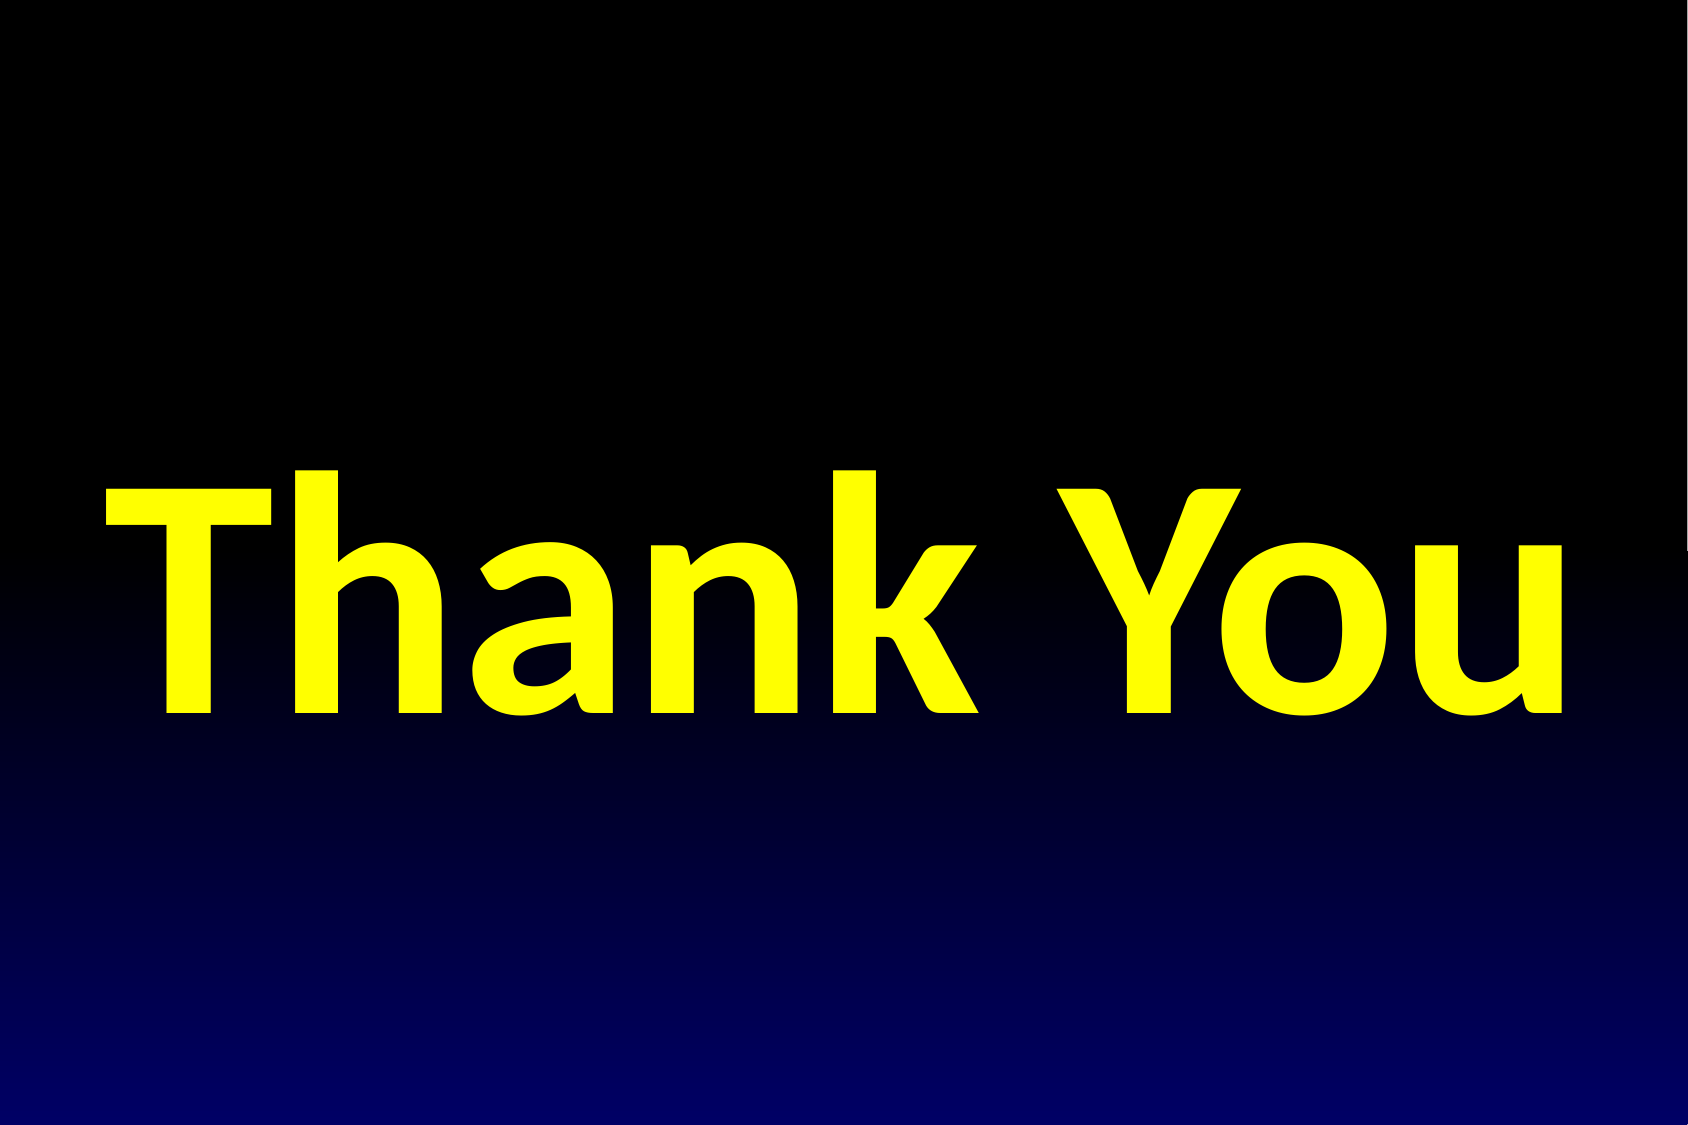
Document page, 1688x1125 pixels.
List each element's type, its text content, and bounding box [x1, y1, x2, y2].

text_box Thank You [0, 162, 1688, 988]
